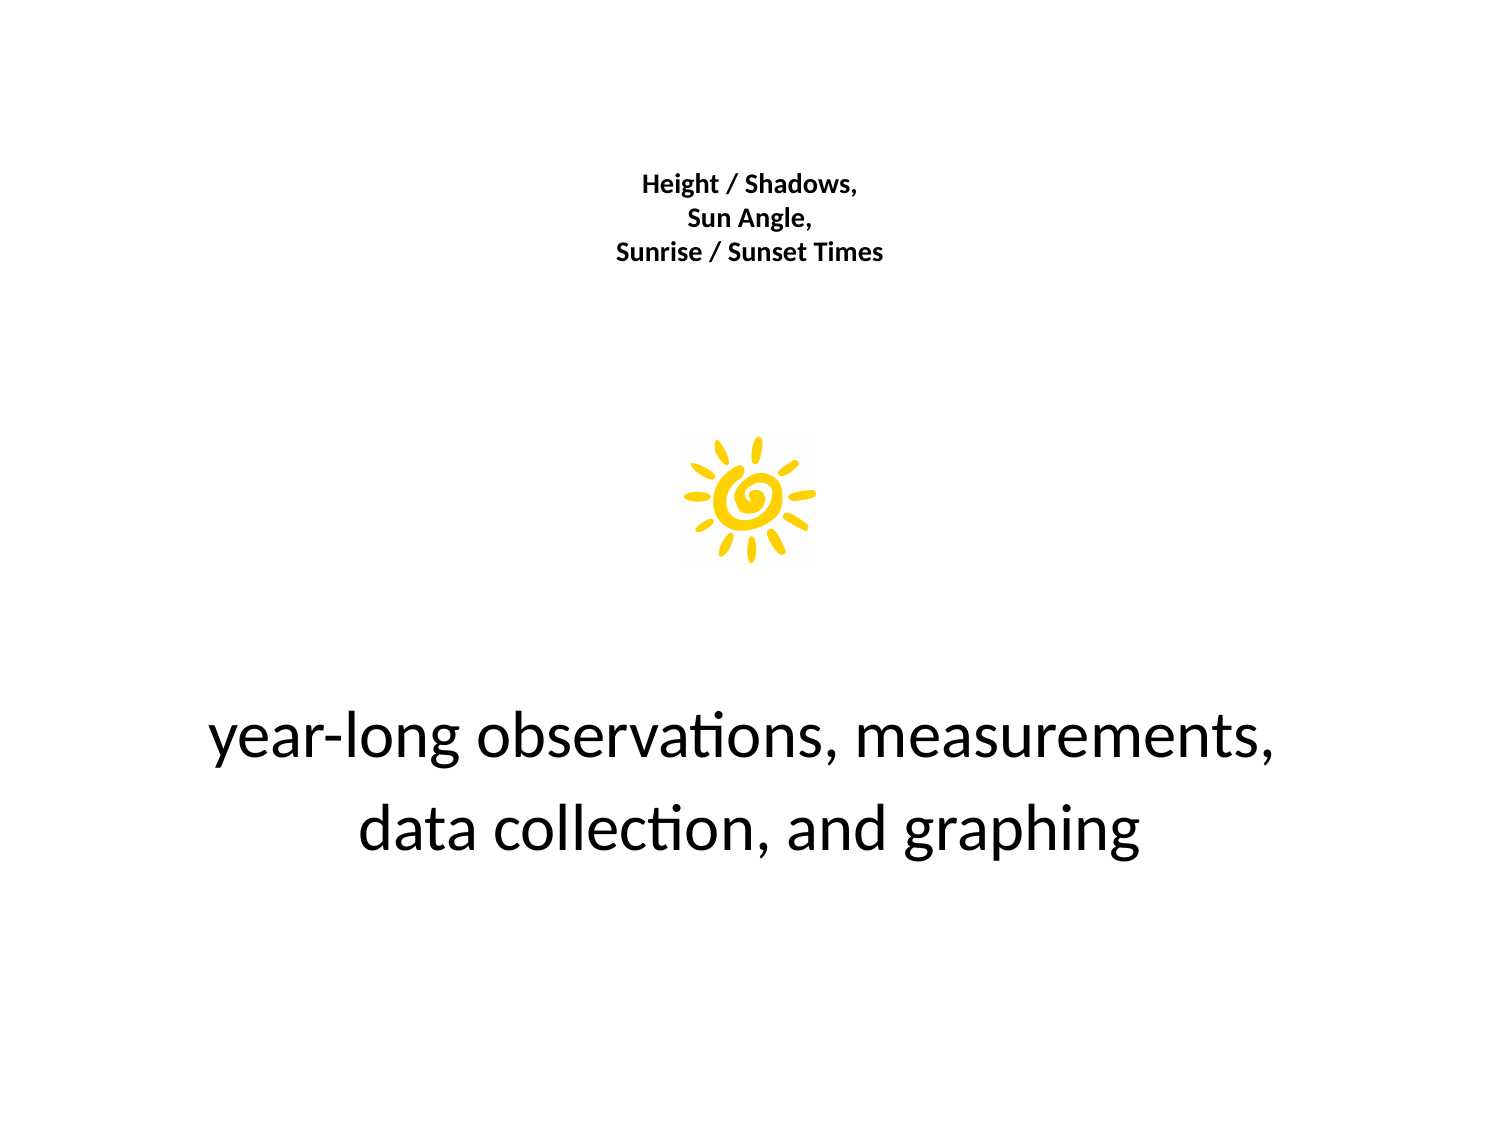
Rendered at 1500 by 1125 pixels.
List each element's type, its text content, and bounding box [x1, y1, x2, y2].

list year-long observations, measurements, data collection, and graphing [75, 309, 1425, 1005]
picture [684, 437, 816, 563]
title Height / Shadows, Sun Angle, Sunrise / Sunset Times [75, 122, 1425, 309]
